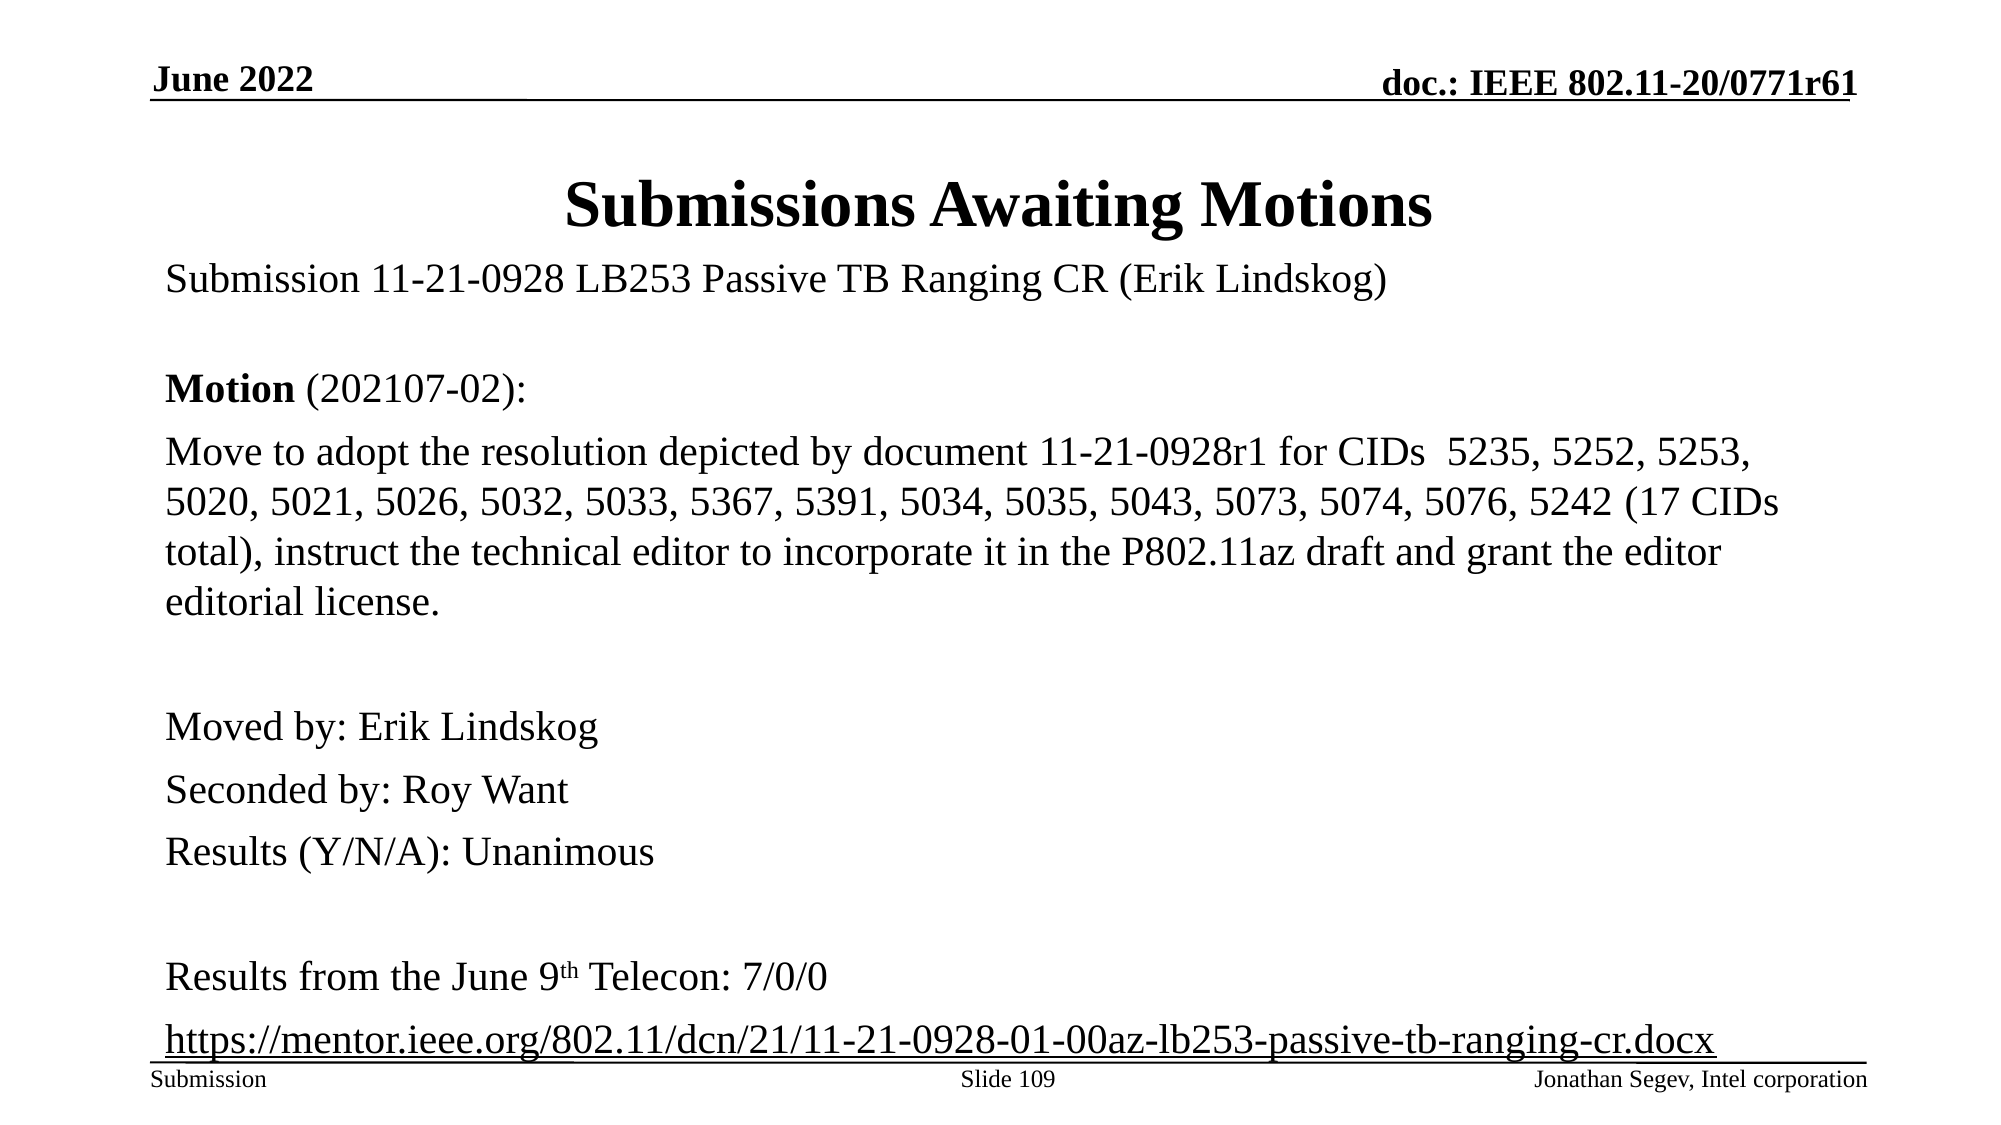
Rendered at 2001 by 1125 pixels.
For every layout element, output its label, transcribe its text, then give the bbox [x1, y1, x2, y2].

slide_number Slide 109 [950, 1061, 1067, 1123]
title Submissions Awaiting Motions [149, 112, 1850, 243]
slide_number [152, 54, 563, 100]
footer Jonathan Segev, Intel corporation [1171, 1061, 1869, 1093]
list Submission 11-21-0928 LB253 Passive TB Ranging CR (Erik Lindskog) Motion (202107-02): Move to adopt the resolution depicted by document 11-21-0928r1 for CIDs 5235, 5252, 5253, 5020, 5021, 5026, 5032, 5033, 5367, 5391, 5034, 5035, 5043, 5073, 5074, 5076, 5242 (17 CIDs total), instruct the technical editor to incorporate it in the P802.11az draft and grant the editor editorial license. Moved by: Erik Lindskog Seconded by: Roy Want Results (Y/N/A): Unanimous Results from the June 9th Telecon: 7/0/0 https://mentor.ieee.org/802.11/dcn/21/11-21-0928-01-00az-lb253-passive-tb-ranging-cr.docx [149, 243, 1850, 1000]
